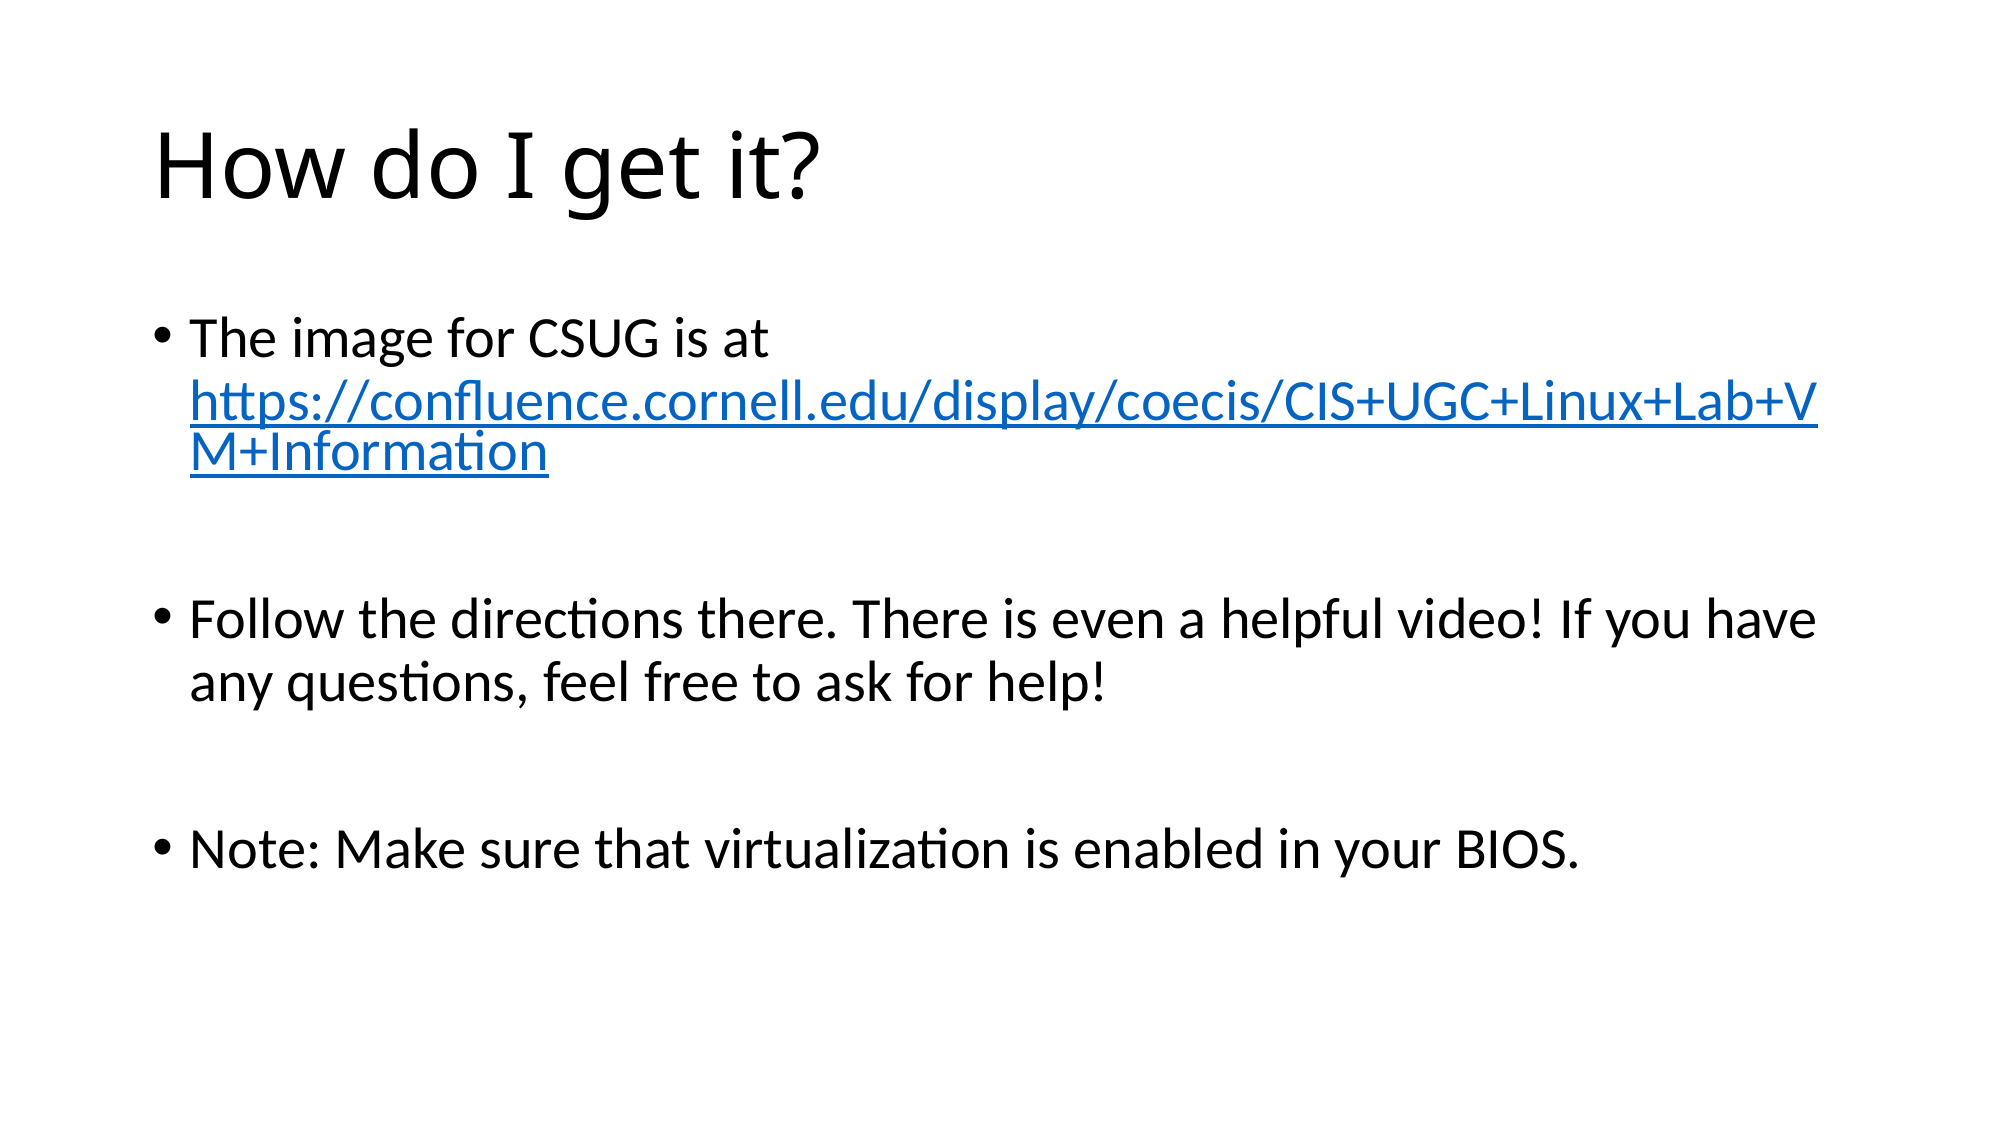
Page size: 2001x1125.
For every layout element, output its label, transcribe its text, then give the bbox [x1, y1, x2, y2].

list The image for CSUG is at https://confluence.cornell.edu/display/coecis/CIS+UGC+Linux+Lab+VM+Information Follow the directions there. There is even a helpful video! If you have any questions, feel free to ask for help! Note: Make sure that virtualization is enabled in your BIOS. [137, 299, 1863, 1014]
title How do I get it? [137, 59, 1863, 278]
